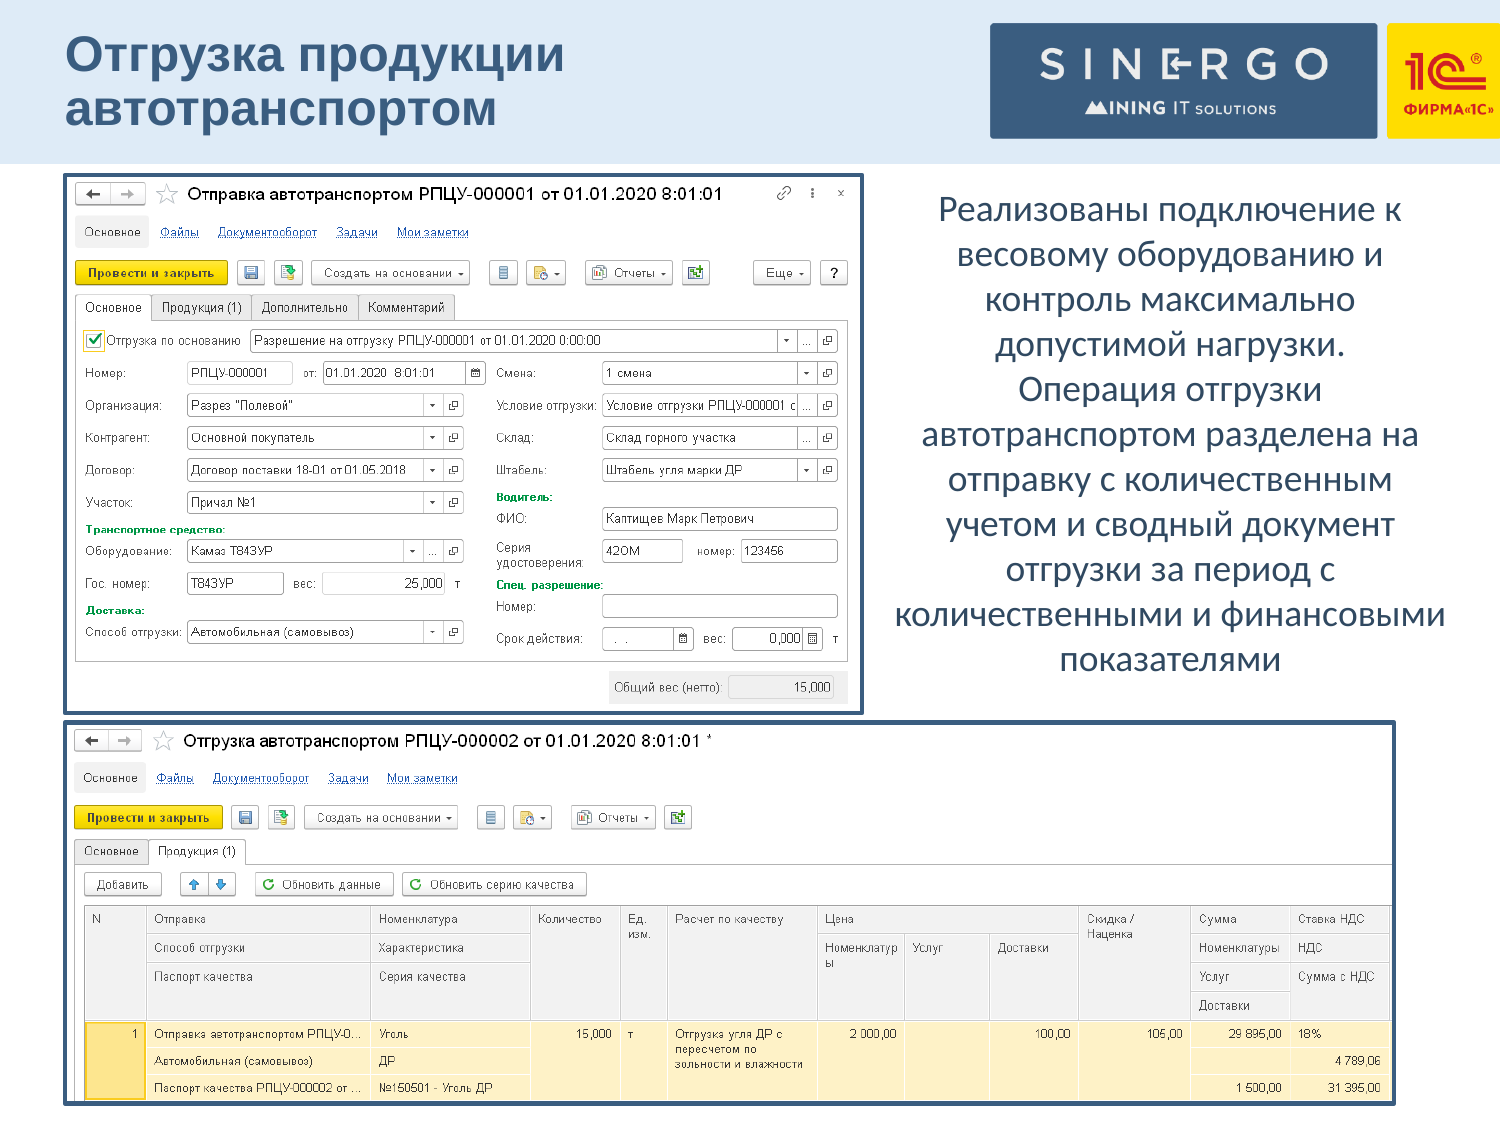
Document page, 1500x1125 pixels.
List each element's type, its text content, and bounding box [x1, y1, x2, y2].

picture [66, 724, 1392, 1102]
text_box Реализованы подключение к весовому оборудованию и контроль максимально допустимой нагрузки. Операция отгрузки автотранспортом разделена на отправку с количественным учетом и сводный документ отгрузки за период с количественными и финансовыми показателями [877, 176, 1464, 687]
picture [990, 23, 1500, 139]
title Отгрузка продукции автотранспортом [50, 23, 960, 141]
picture [66, 176, 861, 711]
